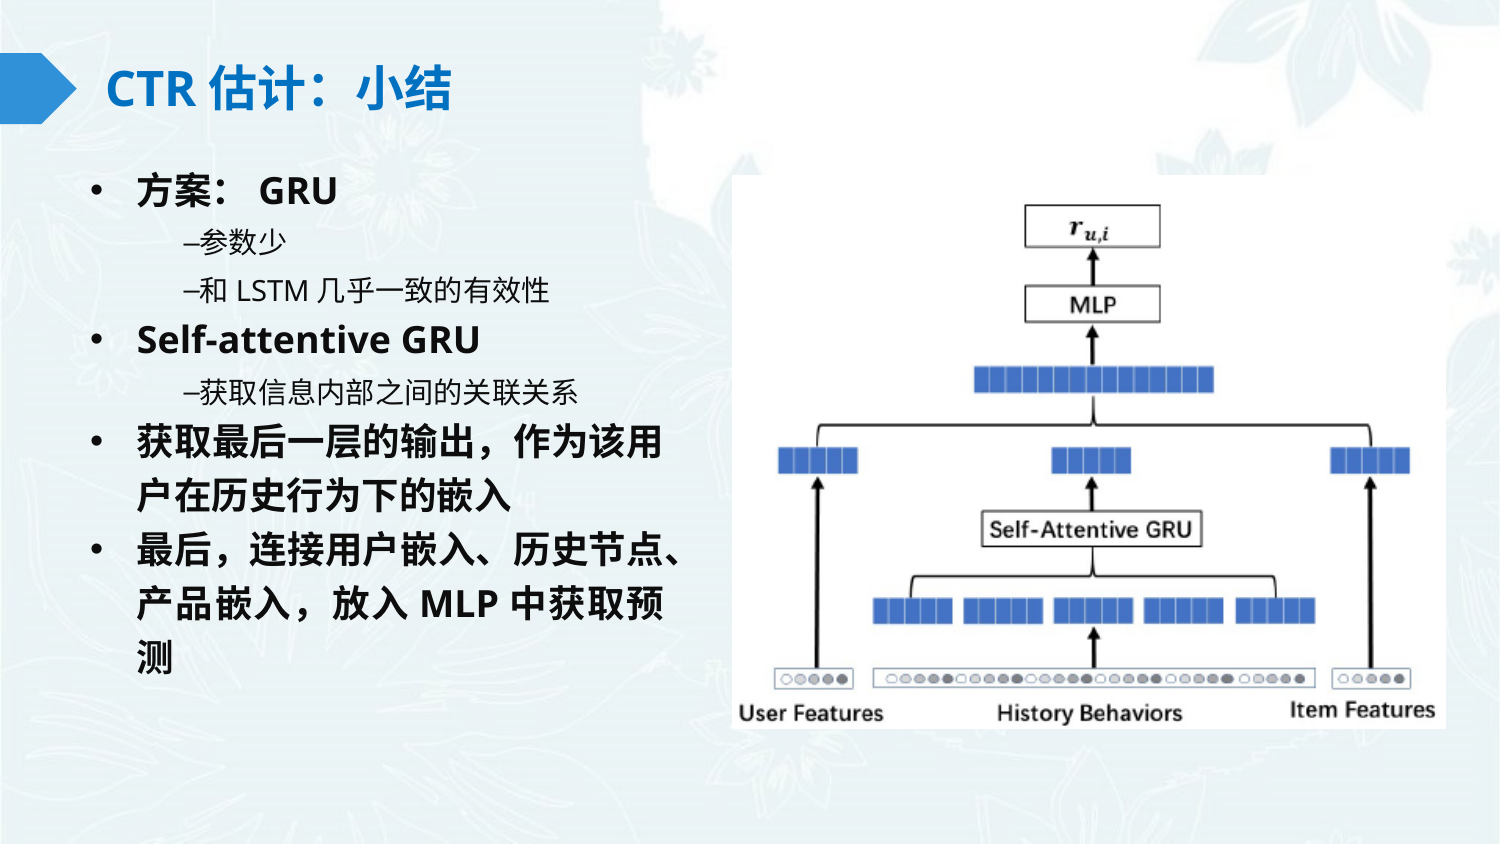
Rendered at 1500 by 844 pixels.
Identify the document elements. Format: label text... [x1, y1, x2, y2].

picture [732, 175, 1446, 729]
title CTR估计：小结 [90, 49, 1441, 124]
list 方案：GRU 参数少 和LSTM几乎一致的有效性 Self-attentive GRU 获取信息内部之间的关联关系 获取最后一层的输出，作为该用户在历史行为下的嵌入 最后，连接用户嵌入、历史节点、产品嵌入，放入MLP中获取预测 [75, 150, 680, 754]
